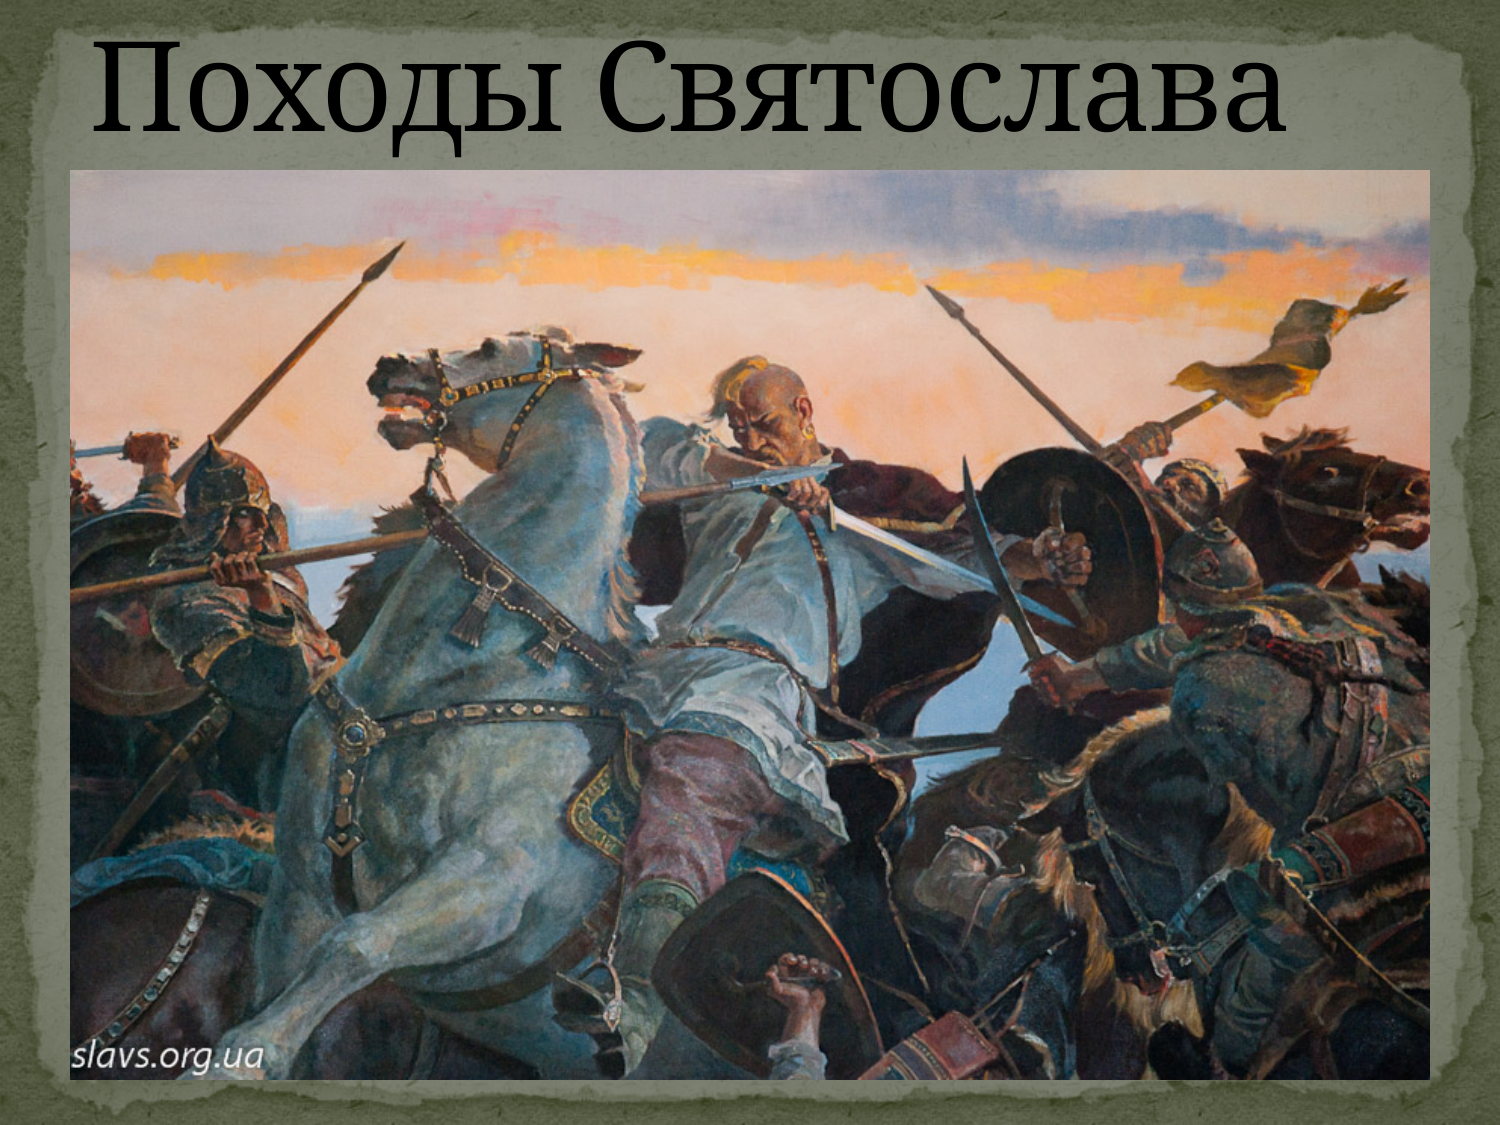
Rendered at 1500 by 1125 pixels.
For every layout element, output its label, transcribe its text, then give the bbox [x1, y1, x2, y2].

title Походы Святослава [74, 24, 1425, 161]
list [73, 173, 1428, 1077]
